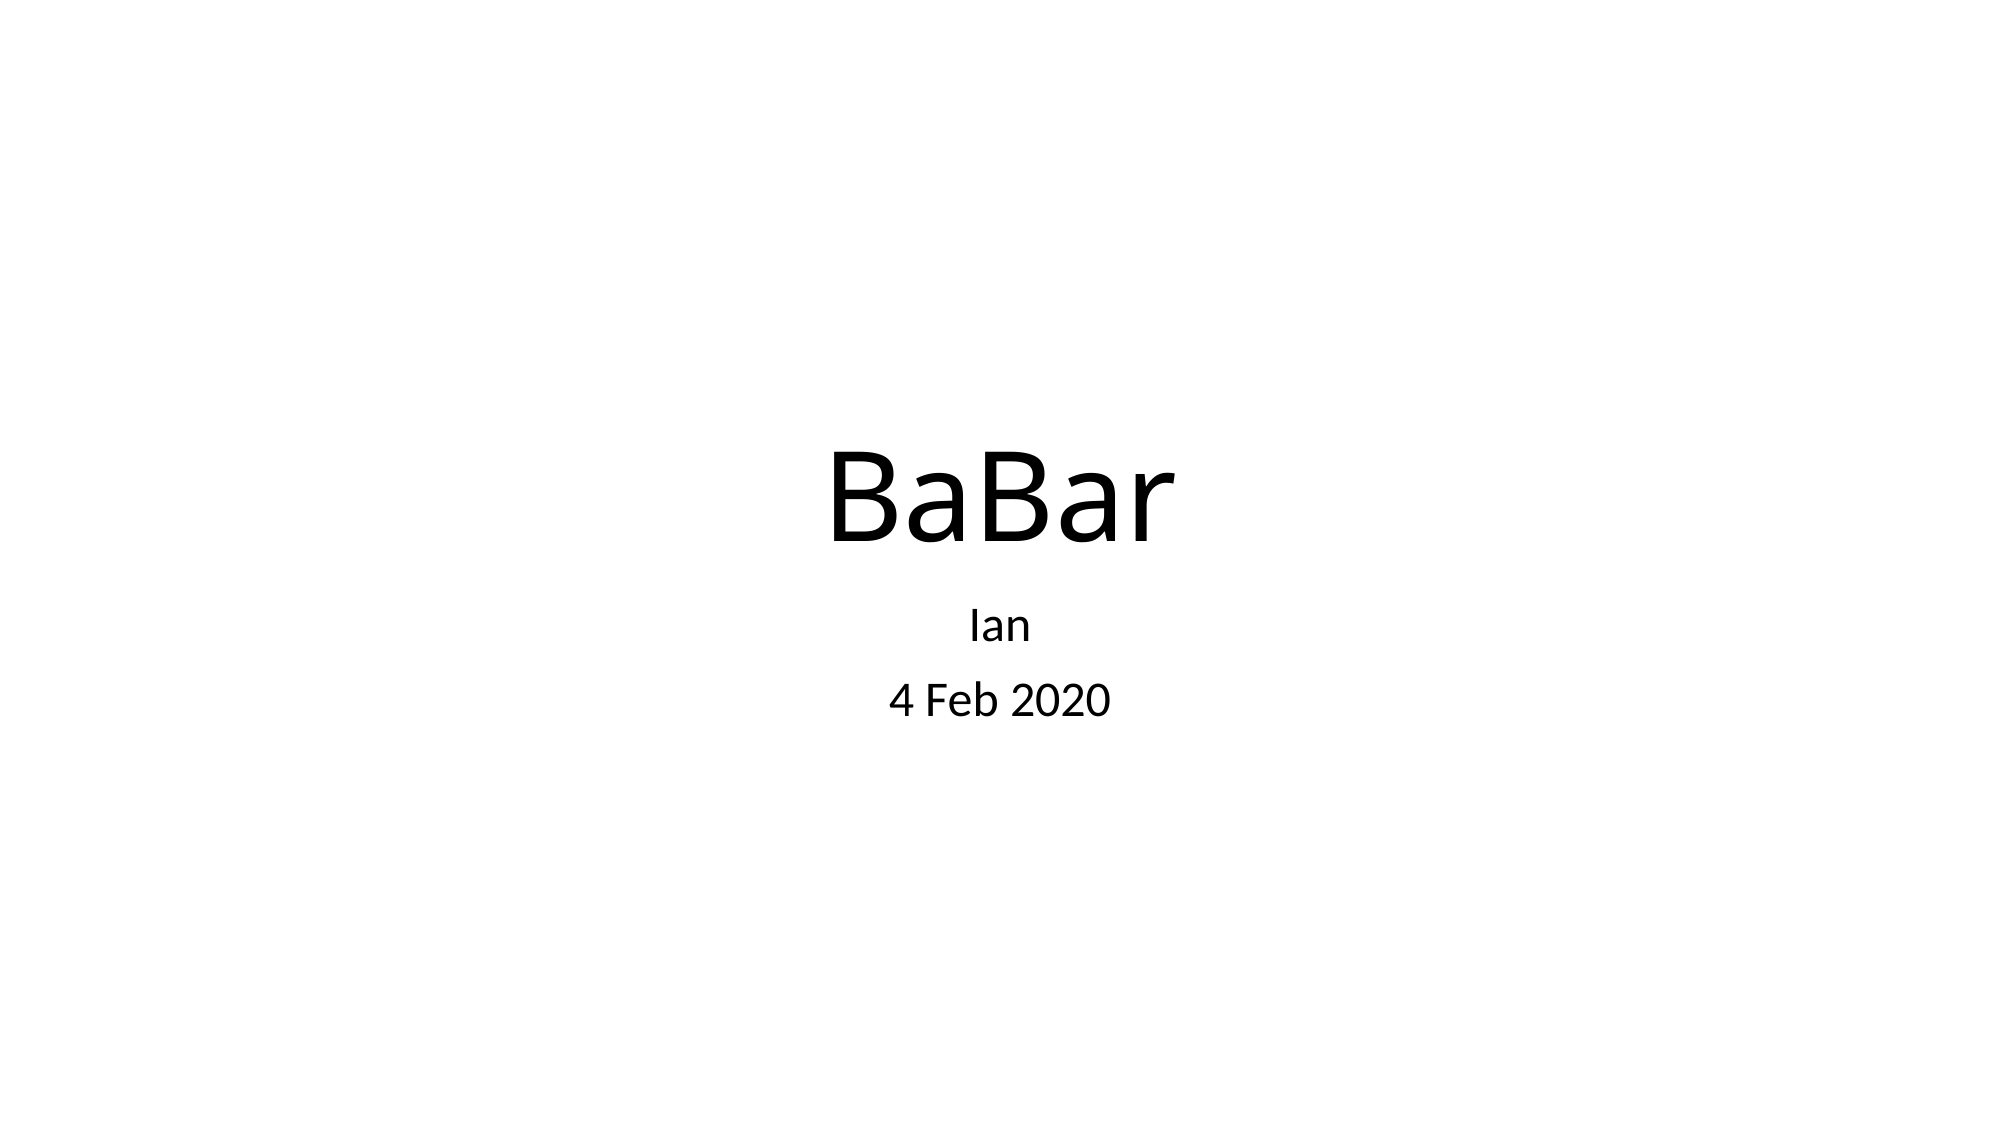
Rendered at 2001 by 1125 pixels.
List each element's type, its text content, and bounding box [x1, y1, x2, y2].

subtitle Ian 4 Feb 2020 [249, 590, 1750, 863]
title BaBar [249, 184, 1750, 576]
